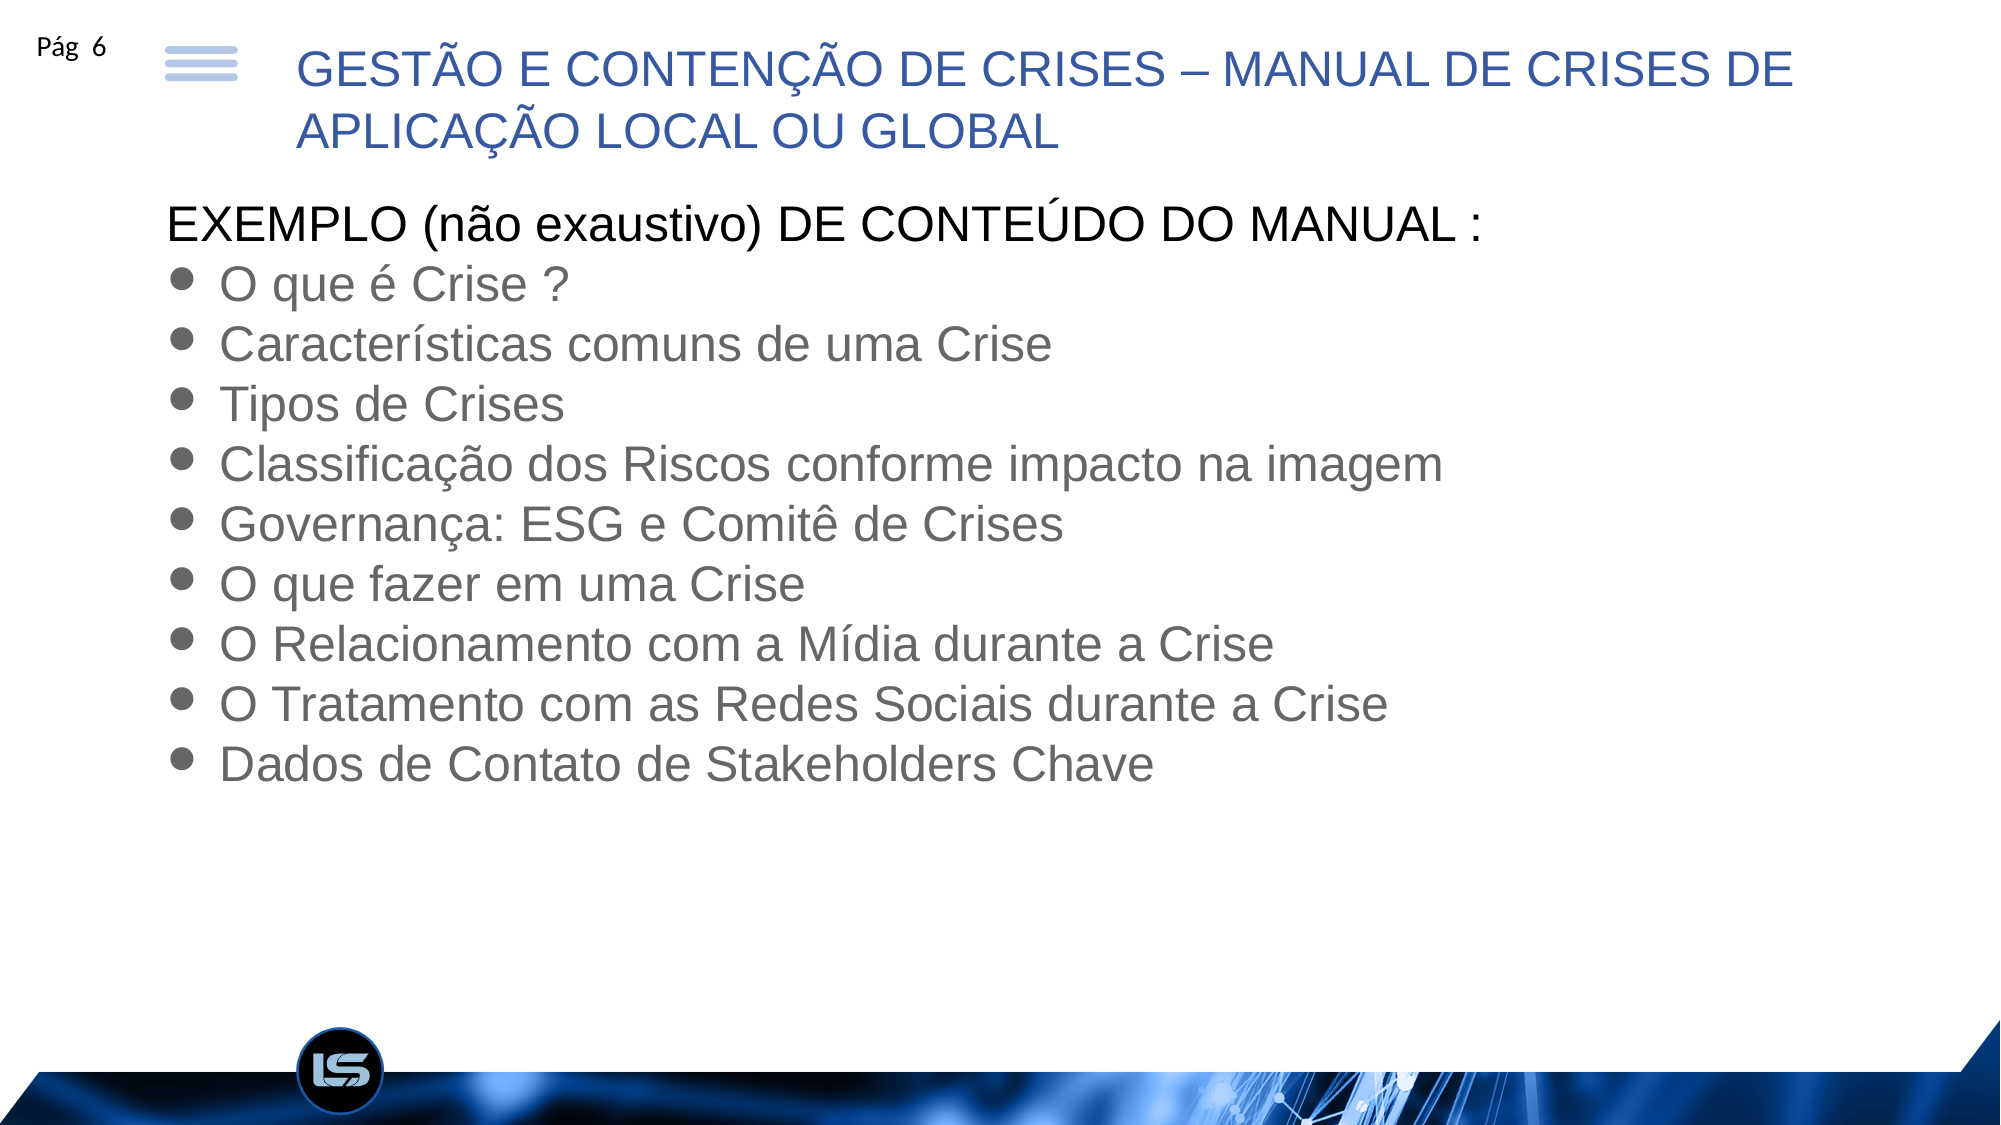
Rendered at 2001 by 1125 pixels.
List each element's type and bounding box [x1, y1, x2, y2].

text_box [164, 46, 238, 82]
picture [0, 0, 2000, 1125]
